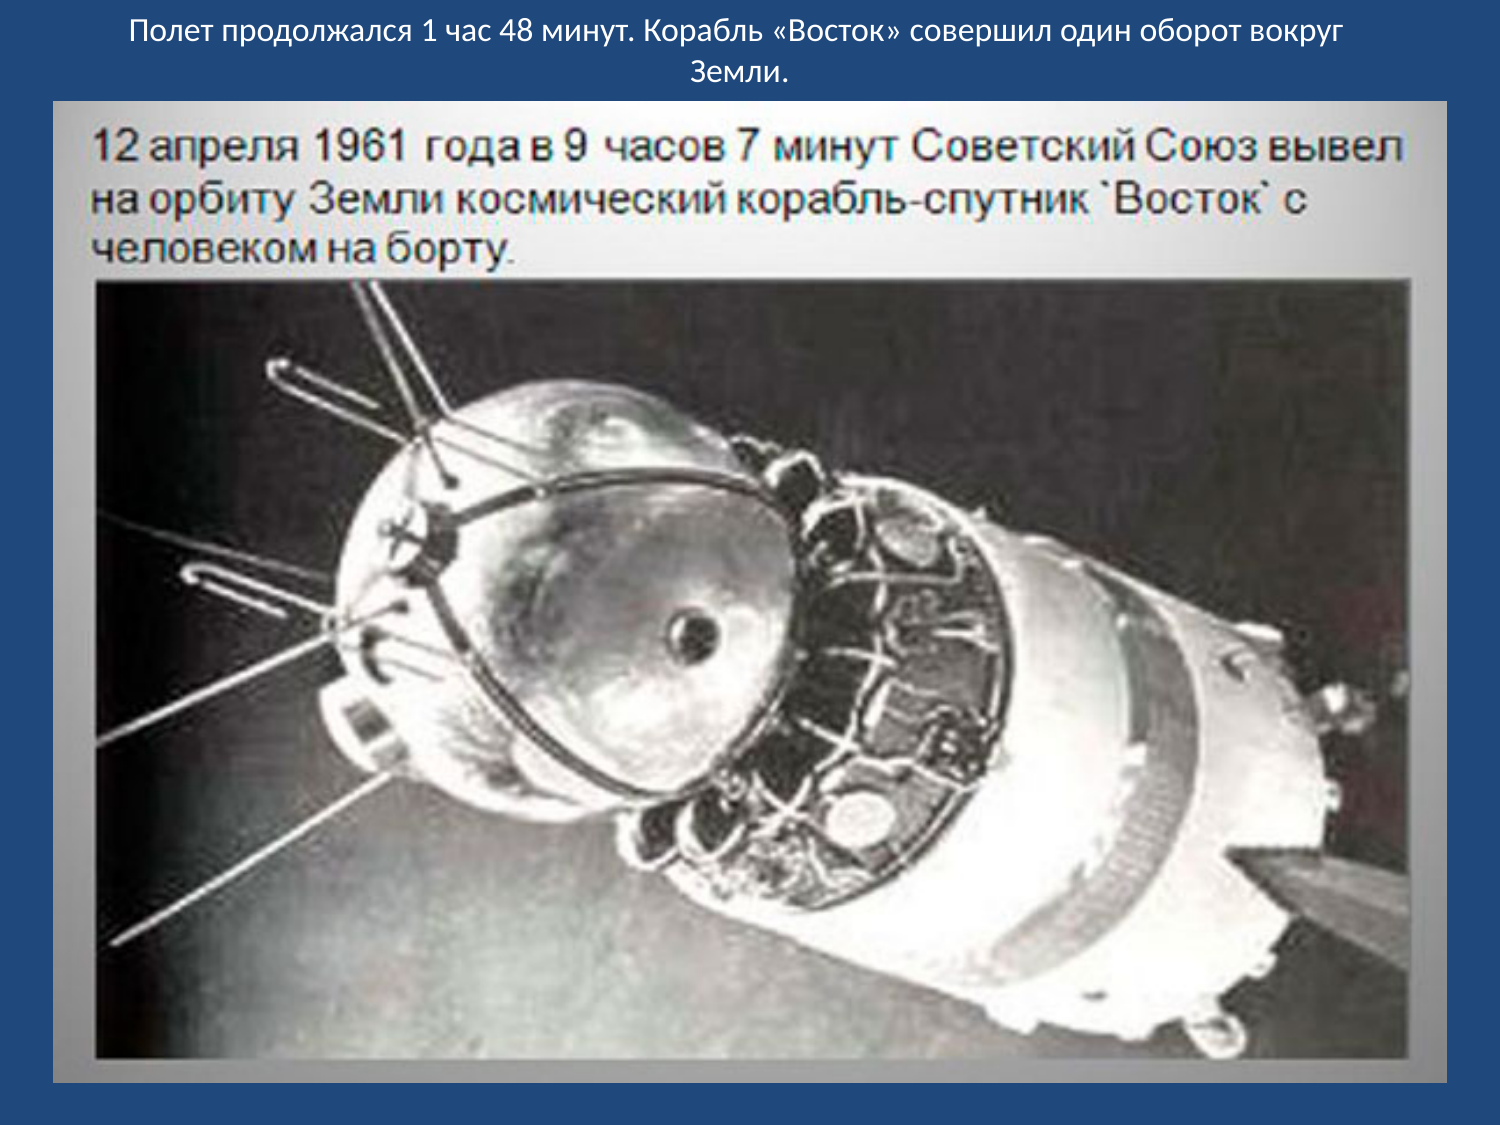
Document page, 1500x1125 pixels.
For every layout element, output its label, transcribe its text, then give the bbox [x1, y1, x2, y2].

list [52, 101, 1448, 1083]
title Полет продолжался 1 час 48 минут. Корабль «Восток» совершил один оборот вокруг Земли. [64, 0, 1415, 100]
